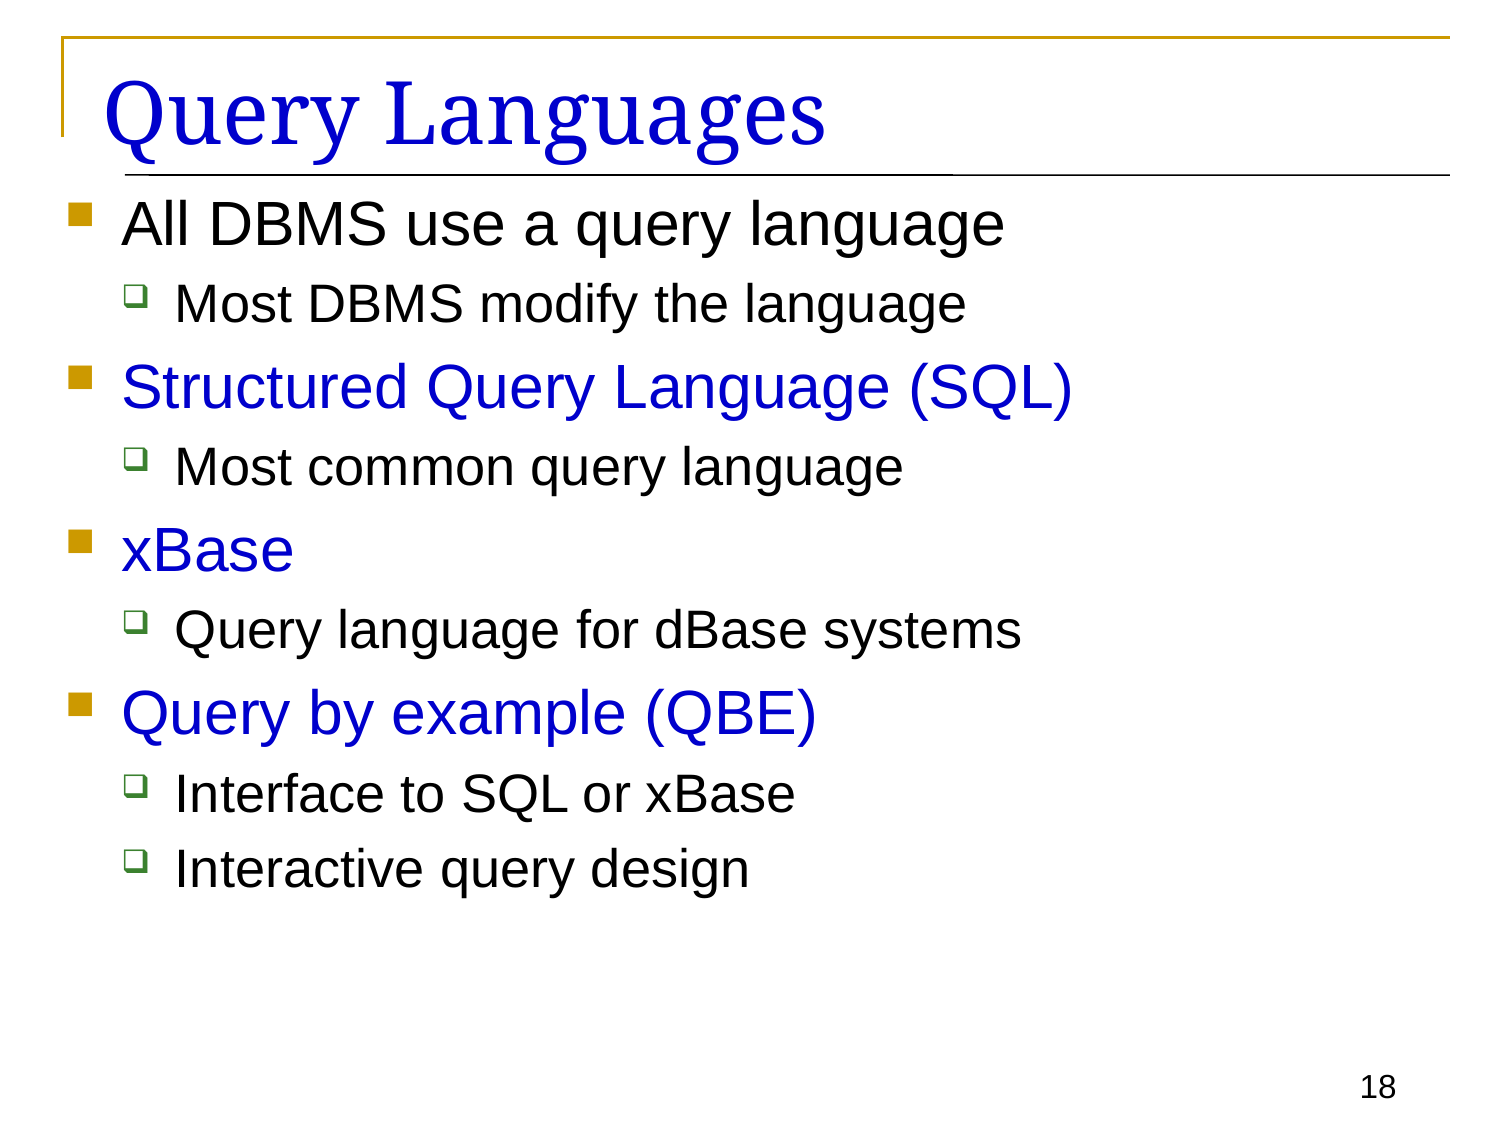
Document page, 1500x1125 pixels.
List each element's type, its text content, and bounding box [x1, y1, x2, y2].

title Query Languages [87, 49, 1451, 163]
list All DBMS use a query language Most DBMS modify the language Structured Query Language (SQL) Most common query language xBase Query language for dBase systems Query by example (QBE) Interface to SQL or xBase Interactive query design [49, 174, 1451, 1076]
